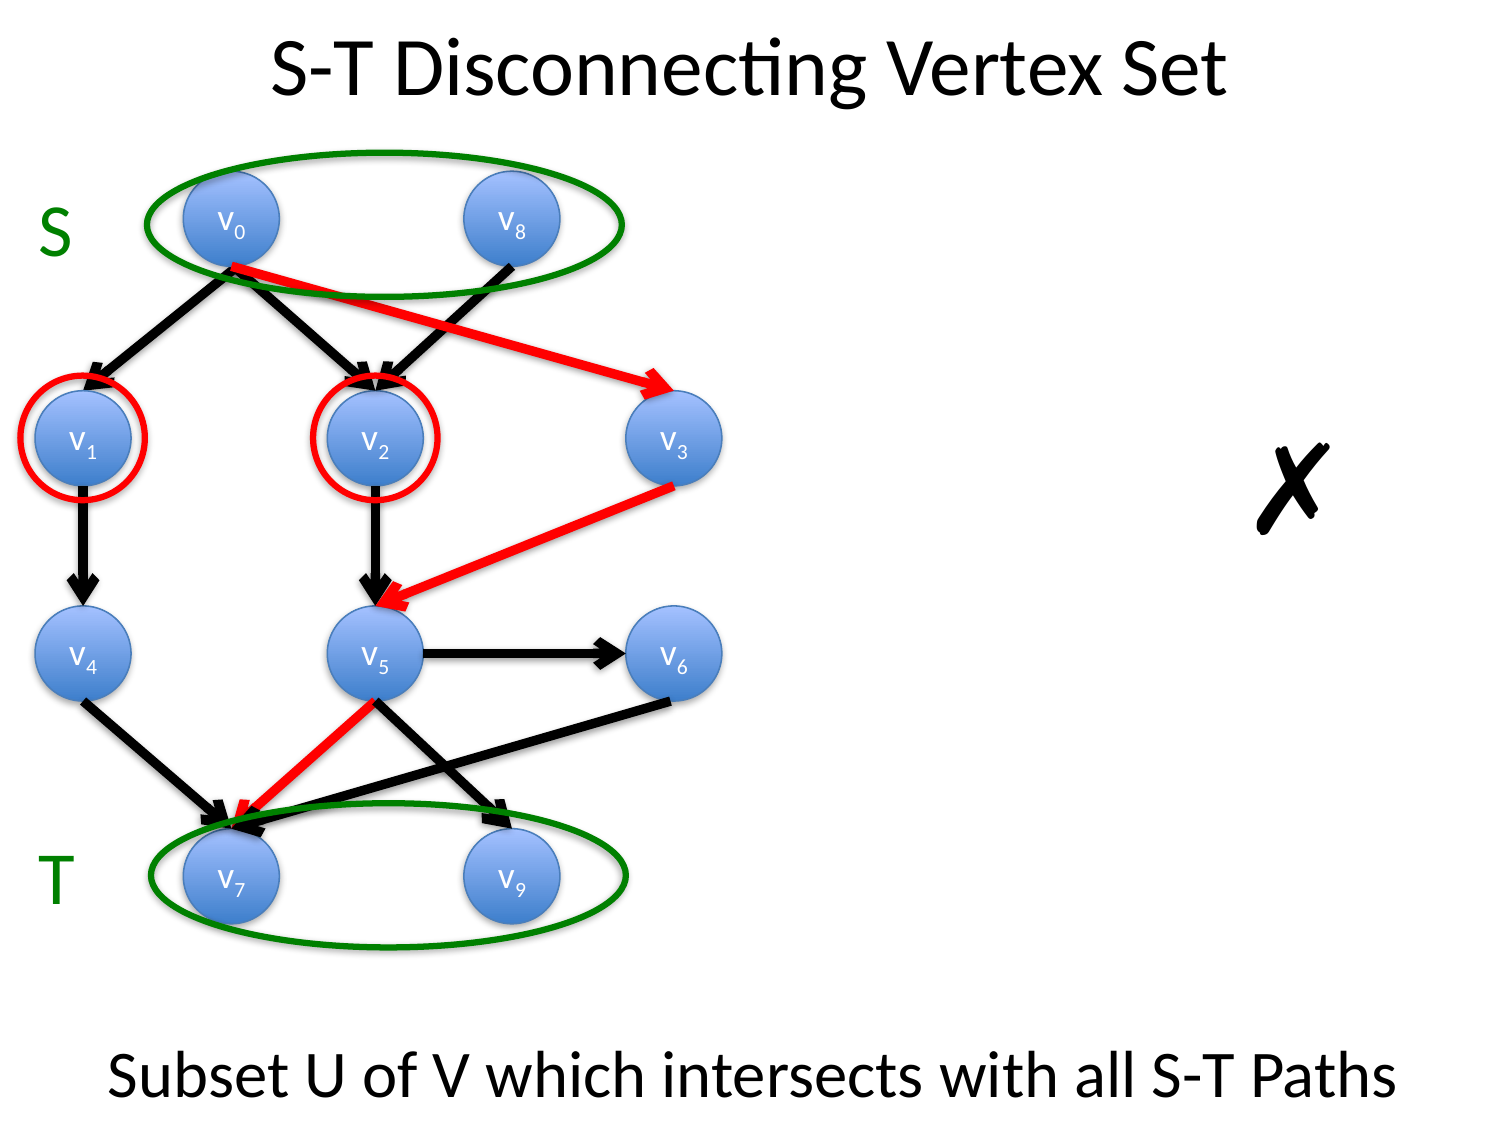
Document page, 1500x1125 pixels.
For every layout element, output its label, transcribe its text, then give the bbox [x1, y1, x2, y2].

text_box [231, 700, 374, 829]
text_box ✗ [1227, 402, 1363, 568]
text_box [231, 265, 675, 391]
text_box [82, 700, 228, 829]
text_box S [24, 173, 232, 279]
title S-T Disconnecting Vertex Set [75, 8, 1425, 116]
text_box T [24, 822, 232, 927]
text_box v4 [34, 605, 132, 702]
text_box [216, 151, 623, 264]
text_box Subset U of V which intersects with all S-T Paths [93, 1023, 1414, 1118]
text_box [312, 400, 439, 501]
text_box [19, 375, 146, 501]
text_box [82, 265, 229, 391]
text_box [375, 700, 513, 829]
text_box v6 [625, 605, 723, 702]
text_box v5 [326, 605, 424, 698]
text_box v3 [625, 390, 723, 487]
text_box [375, 485, 675, 607]
text_box [220, 837, 627, 949]
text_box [514, 700, 671, 829]
